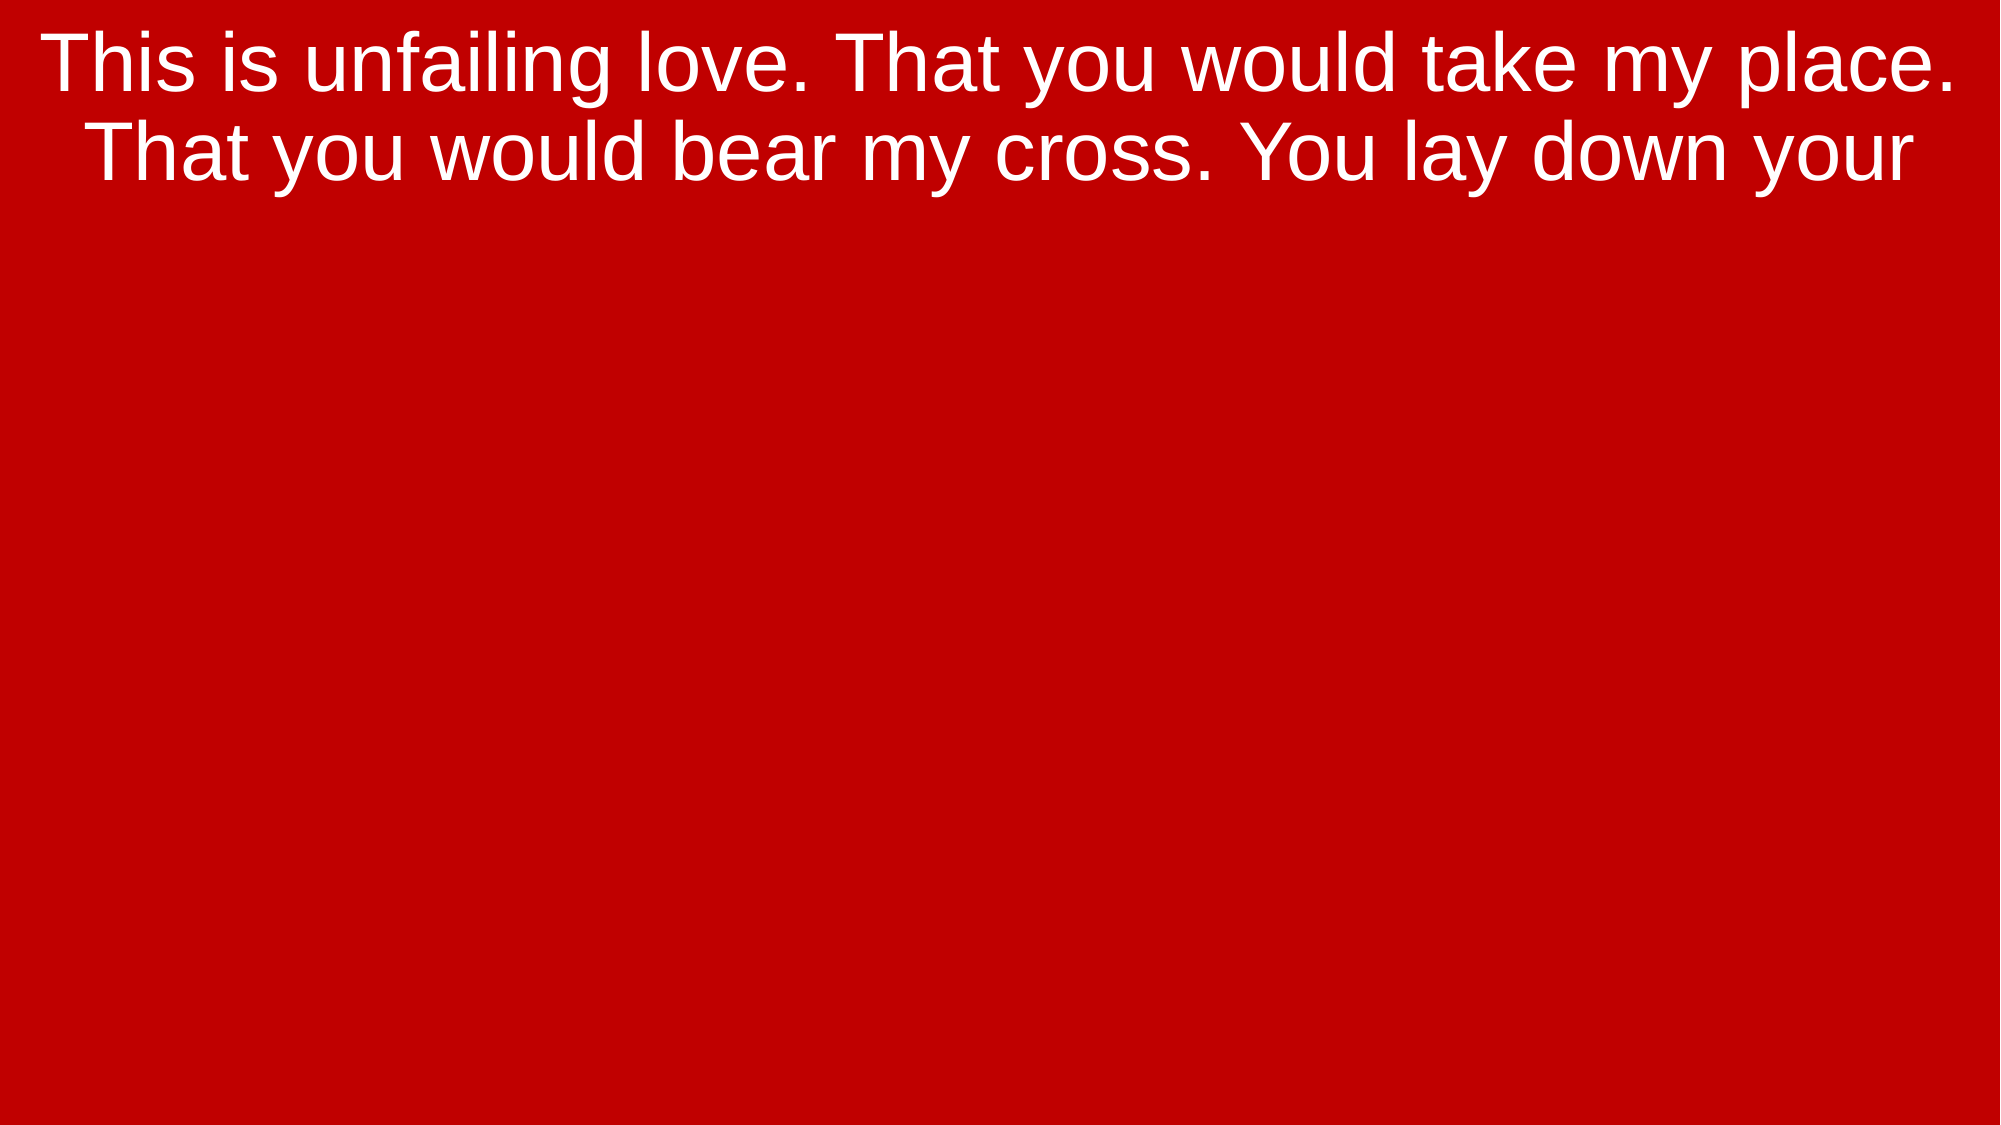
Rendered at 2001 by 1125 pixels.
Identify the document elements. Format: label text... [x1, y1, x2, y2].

list This is unfailing love. That you would take my place. That you would bear my cross. You lay down your [0, 11, 2000, 925]
